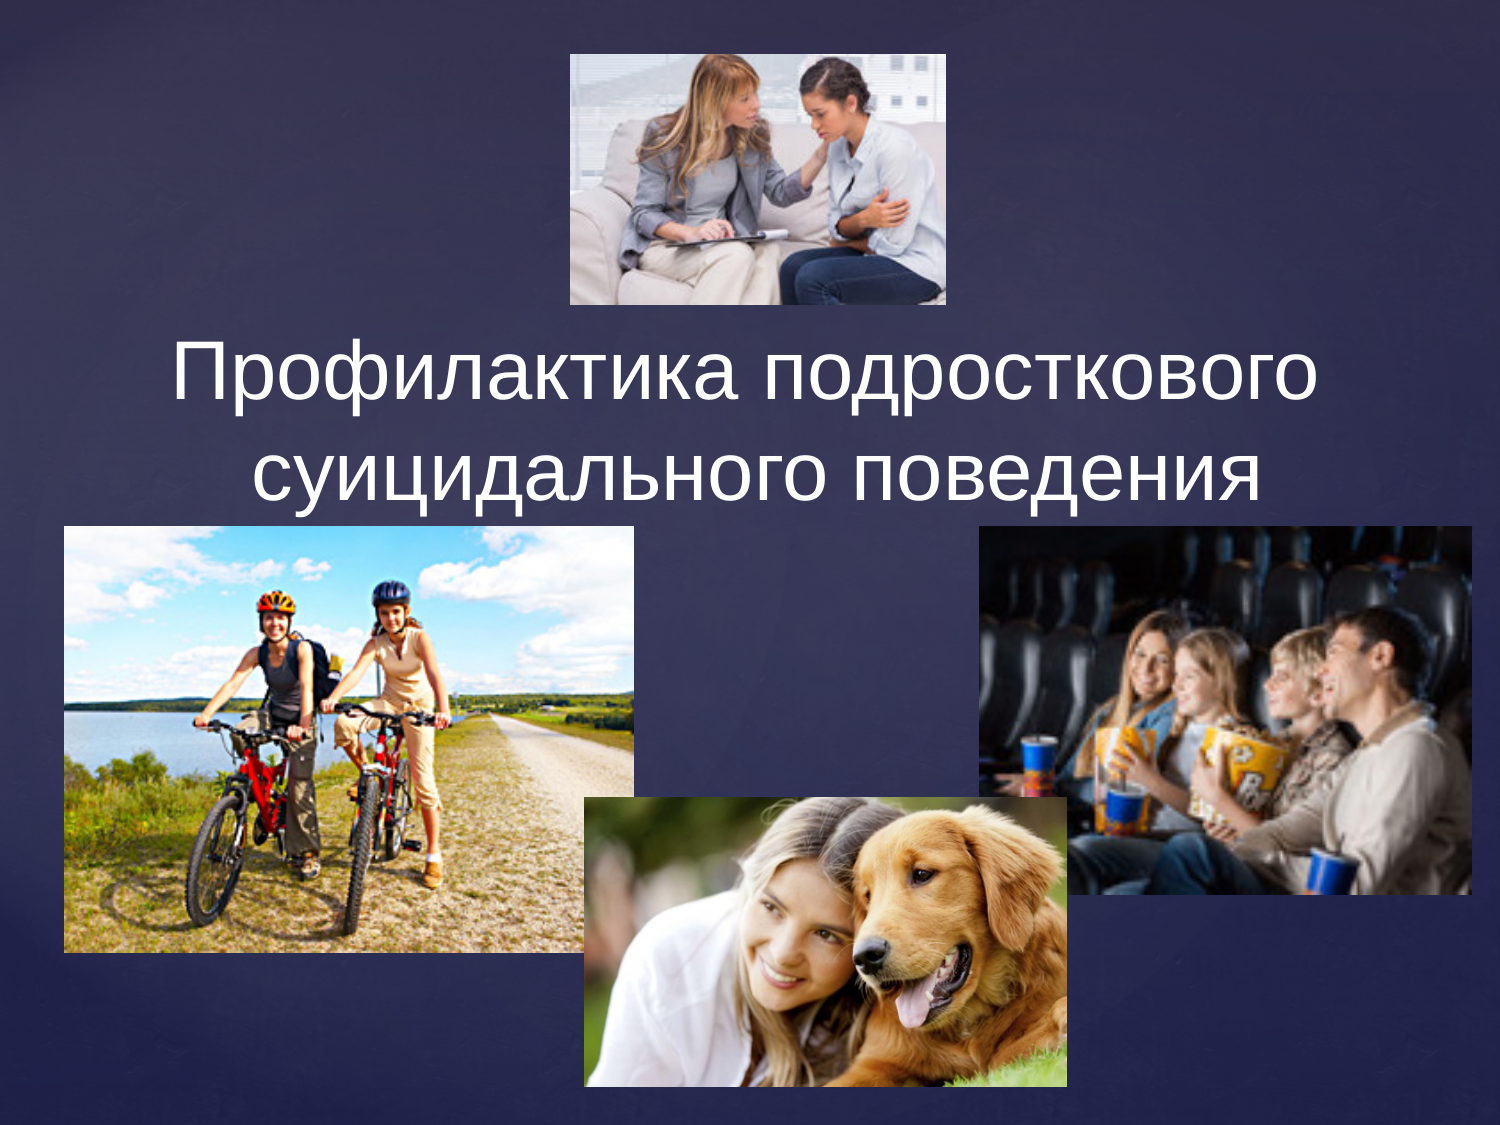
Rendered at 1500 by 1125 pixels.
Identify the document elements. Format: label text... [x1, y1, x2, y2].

picture [64, 525, 1472, 1087]
text_box Профилактика подросткового суицидального поведения [156, 309, 1359, 524]
picture [569, 54, 946, 306]
